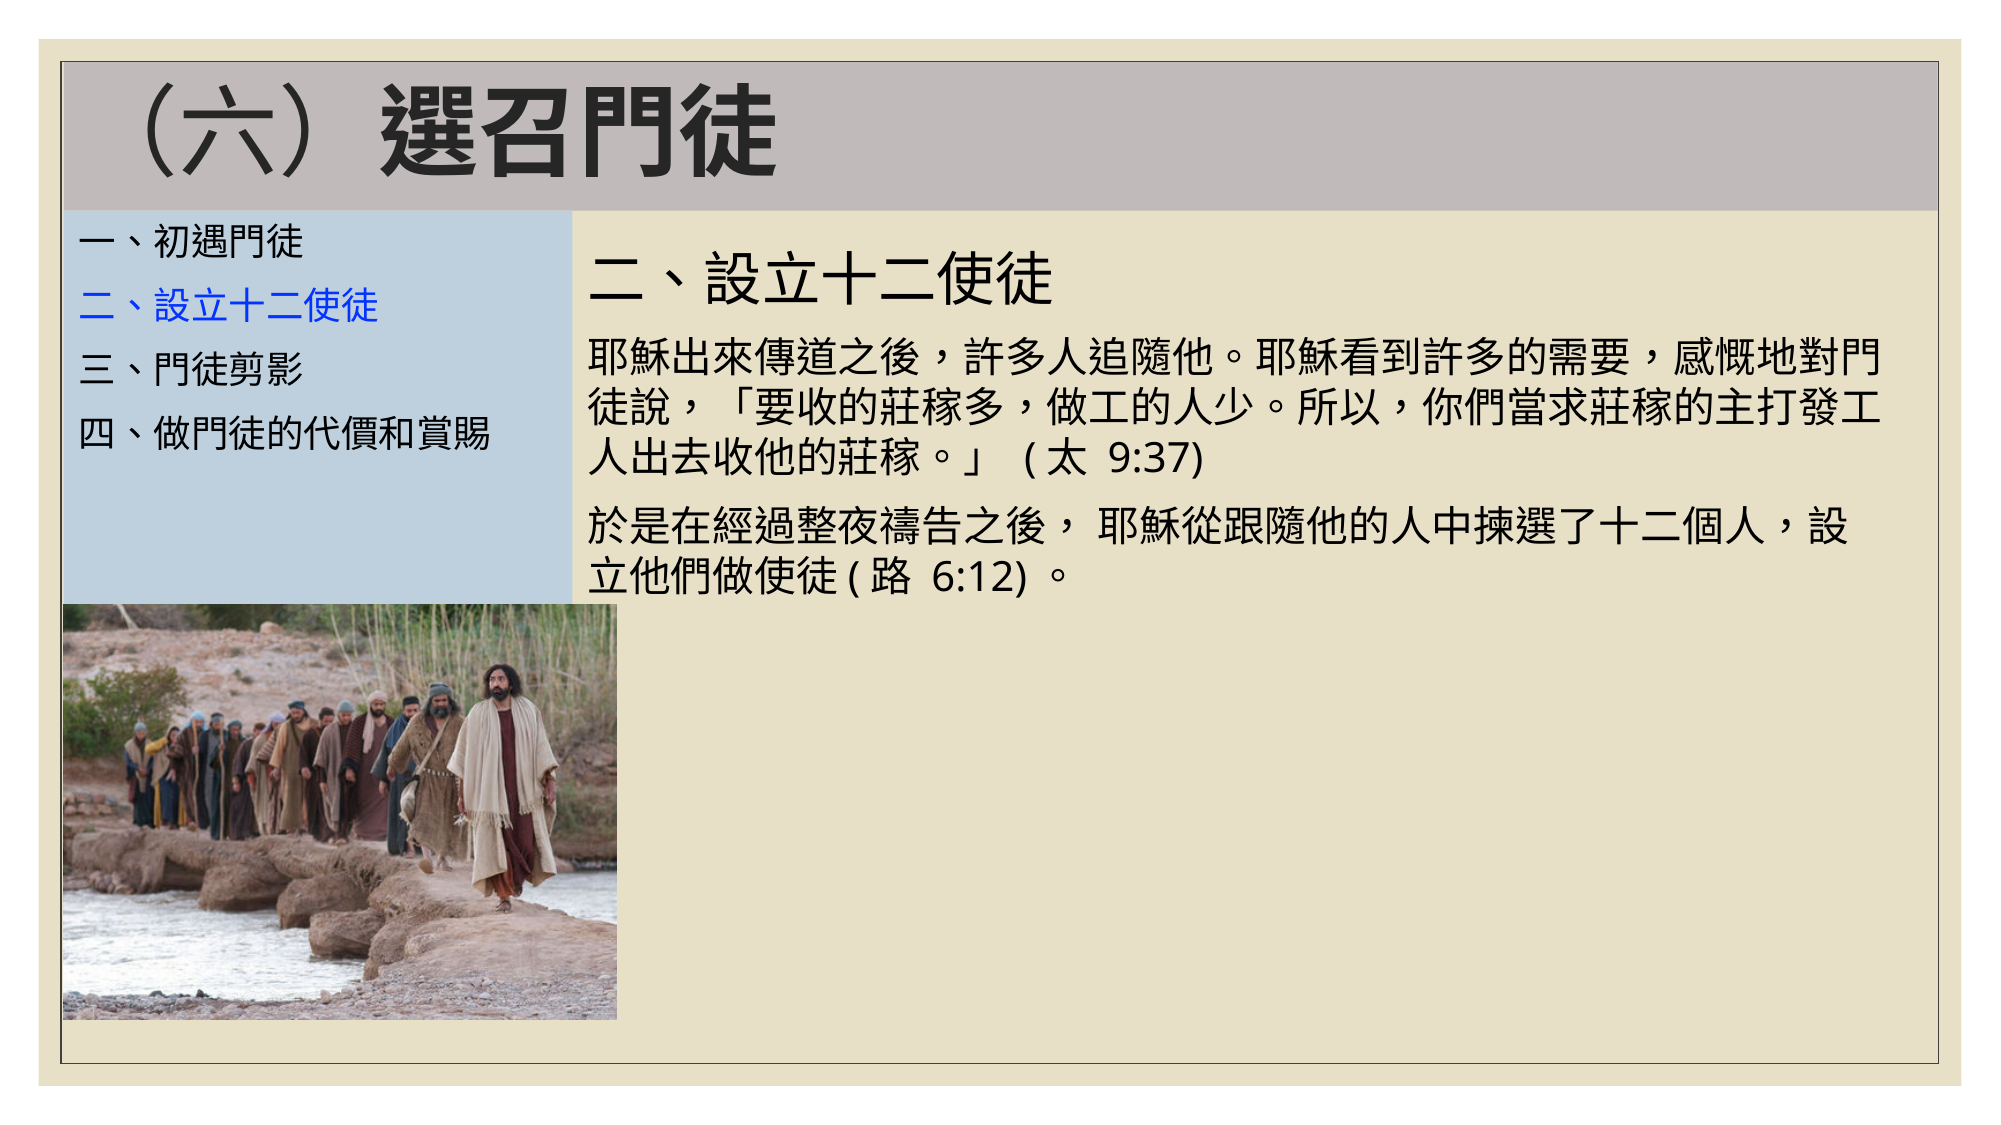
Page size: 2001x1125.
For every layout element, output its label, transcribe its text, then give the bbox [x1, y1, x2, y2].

picture [63, 604, 617, 1020]
list 二、設立十二使徒 耶穌出來傳道之後，許多人追隨他。耶穌看到許多的需要，感慨地對門徒說，「要收的莊稼多，做工的人少。所以，你們當求莊稼的主打發工人出去收他的莊稼。」 (太 9:37) 於是在經過整夜禱告之後， 耶穌從跟隨他的人中揀選了十二個人，設立他們做使徒(路 6:12)。 [572, 234, 1904, 1020]
list 一、初遇門徒 二、設立十二使徒 三、門徒剪影 四、做門徒的代價和賞賜 [63, 210, 573, 602]
title （六）選召門徒 [63, 62, 1938, 211]
